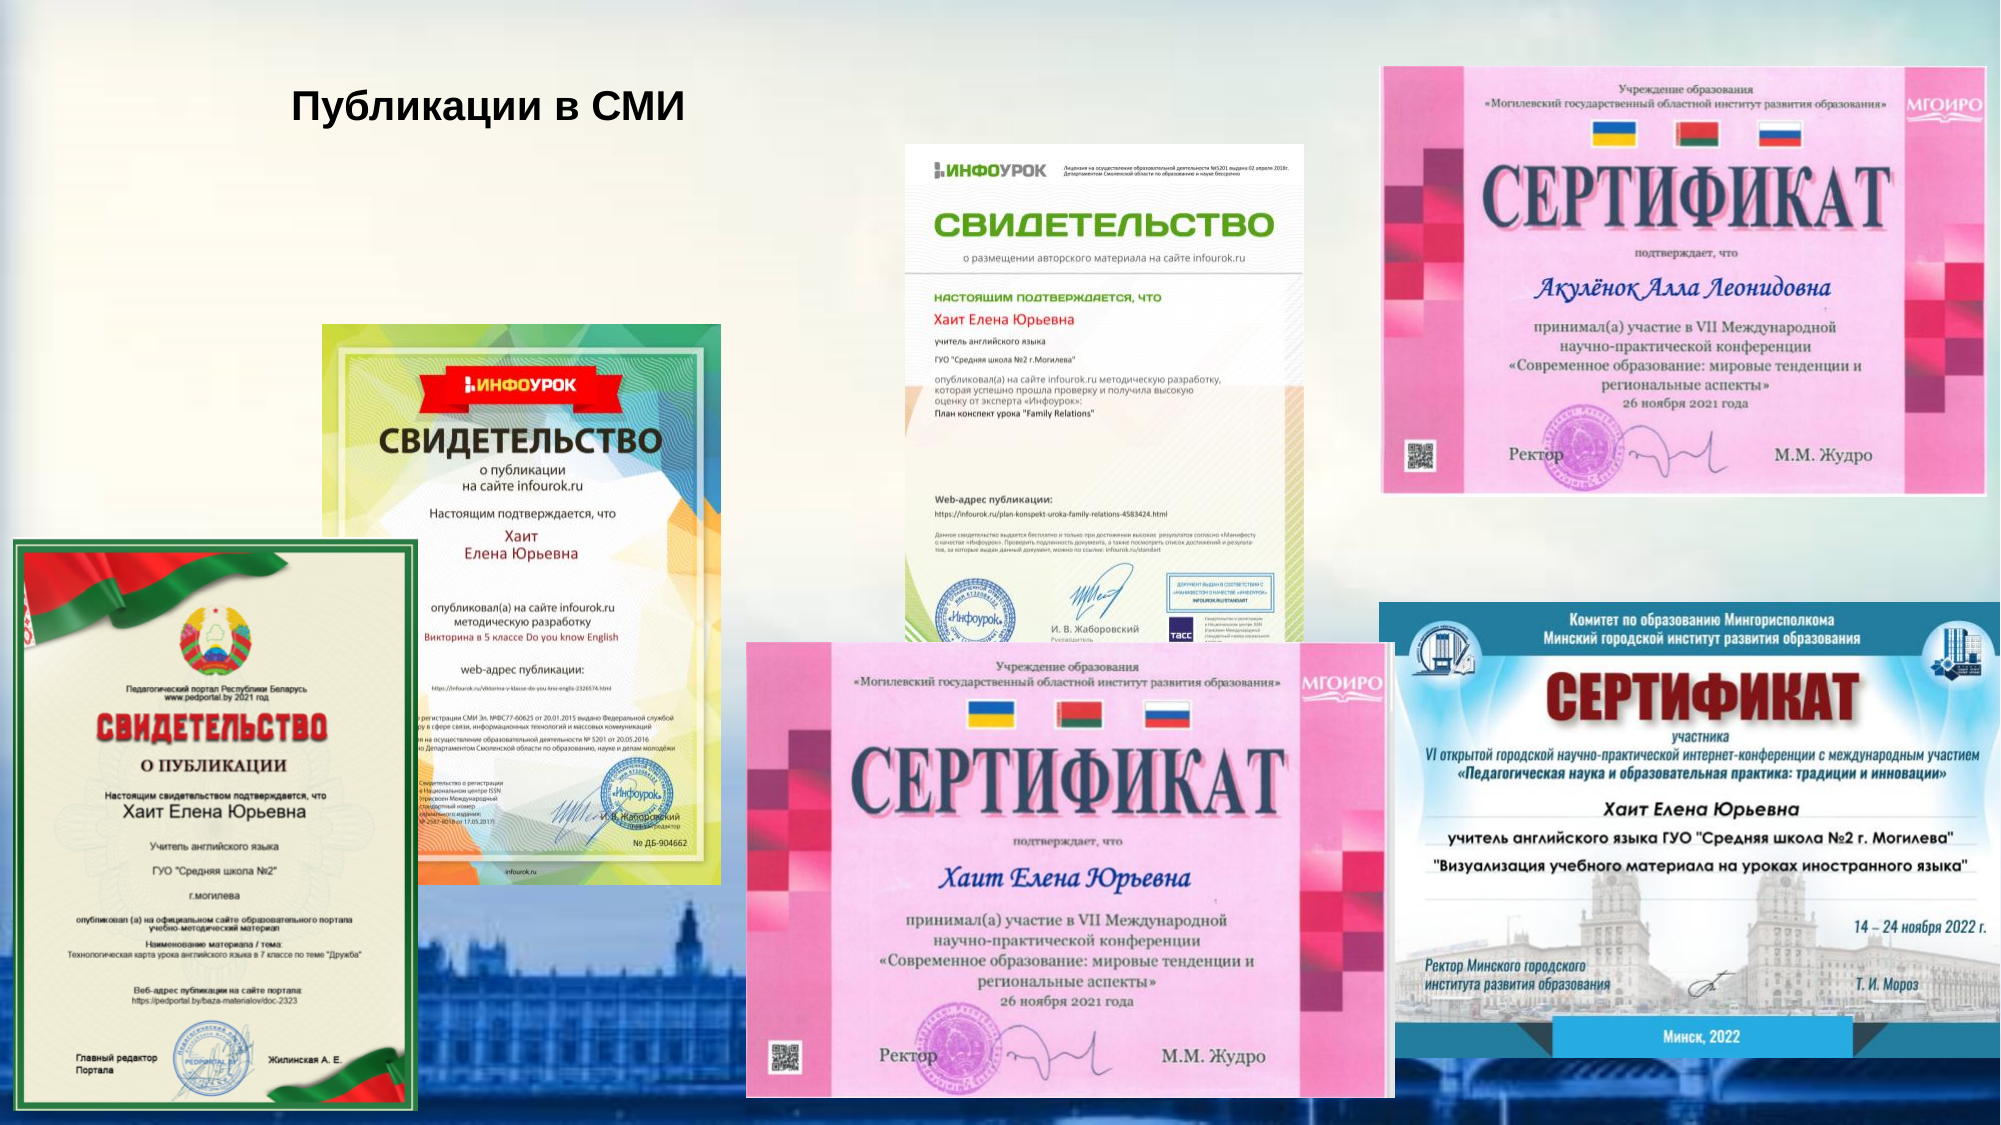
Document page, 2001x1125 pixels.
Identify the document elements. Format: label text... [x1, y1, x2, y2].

title Публикации в СМИ [215, 29, 762, 185]
picture [0, 0, 2001, 1125]
